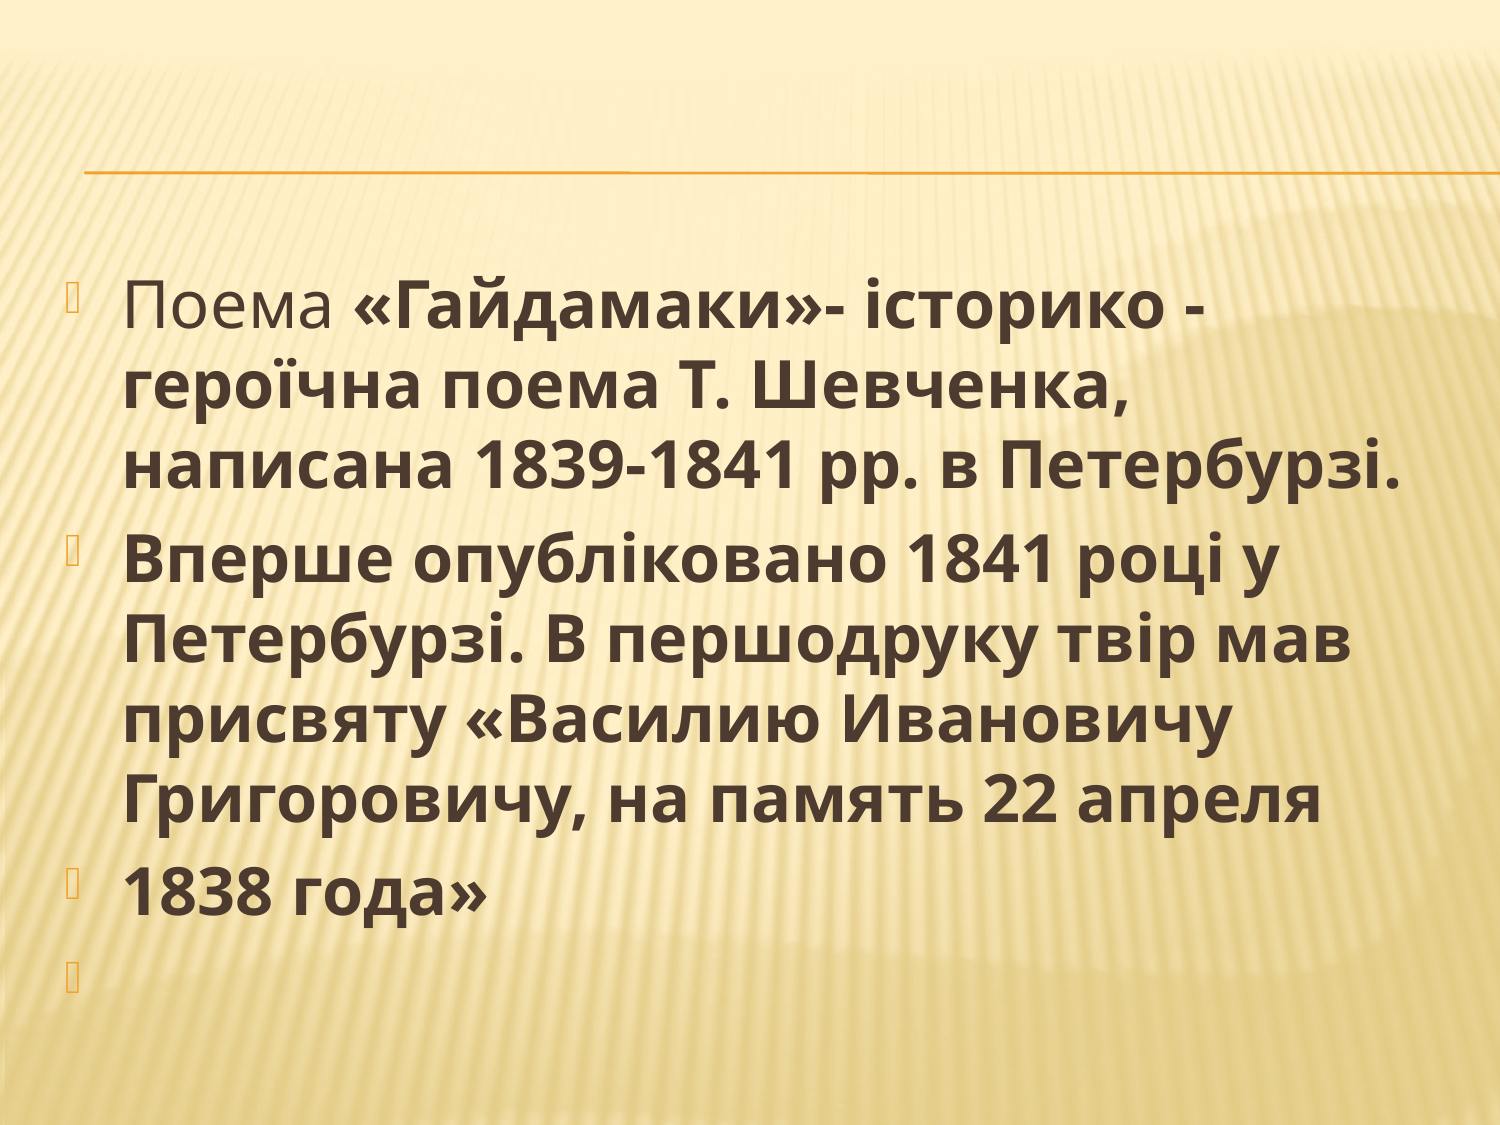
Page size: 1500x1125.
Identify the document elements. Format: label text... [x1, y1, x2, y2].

list Поема «Гайдамаки»- історико - героїчна поема Т. Шевченка, написана 1839-1841 рр. в Петербурзі. Вперше опубліковано 1841 році у Петербурзі. В першодруку твір мав присвяту «Василию Ивановичу Григоровичу, на память 22 апреля 1838 года» [50, 254, 1475, 998]
